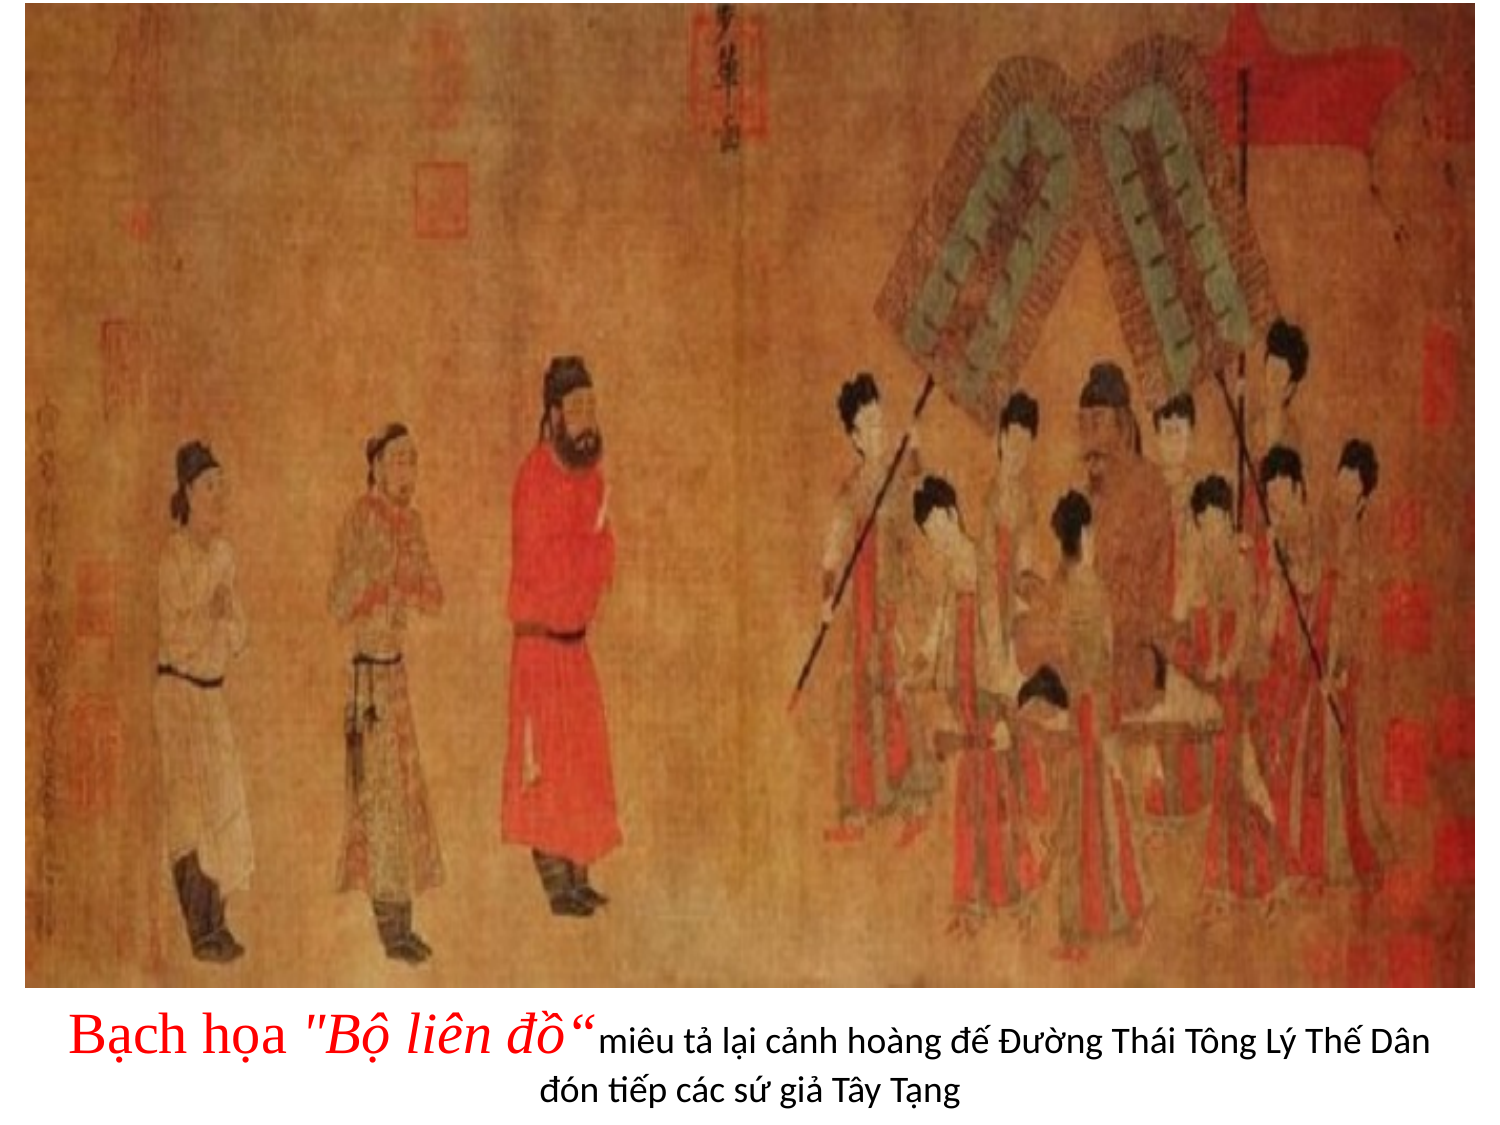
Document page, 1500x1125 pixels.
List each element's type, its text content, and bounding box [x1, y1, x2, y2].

text_box Bạch họa "Bộ liên đồ“miêu tả lại cảnh hoàng đế Đường Thái Tông Lý Thế Dân đón tiếp các sứ giả Tây Tạng [25, 988, 1475, 1118]
picture [25, 3, 1475, 988]
